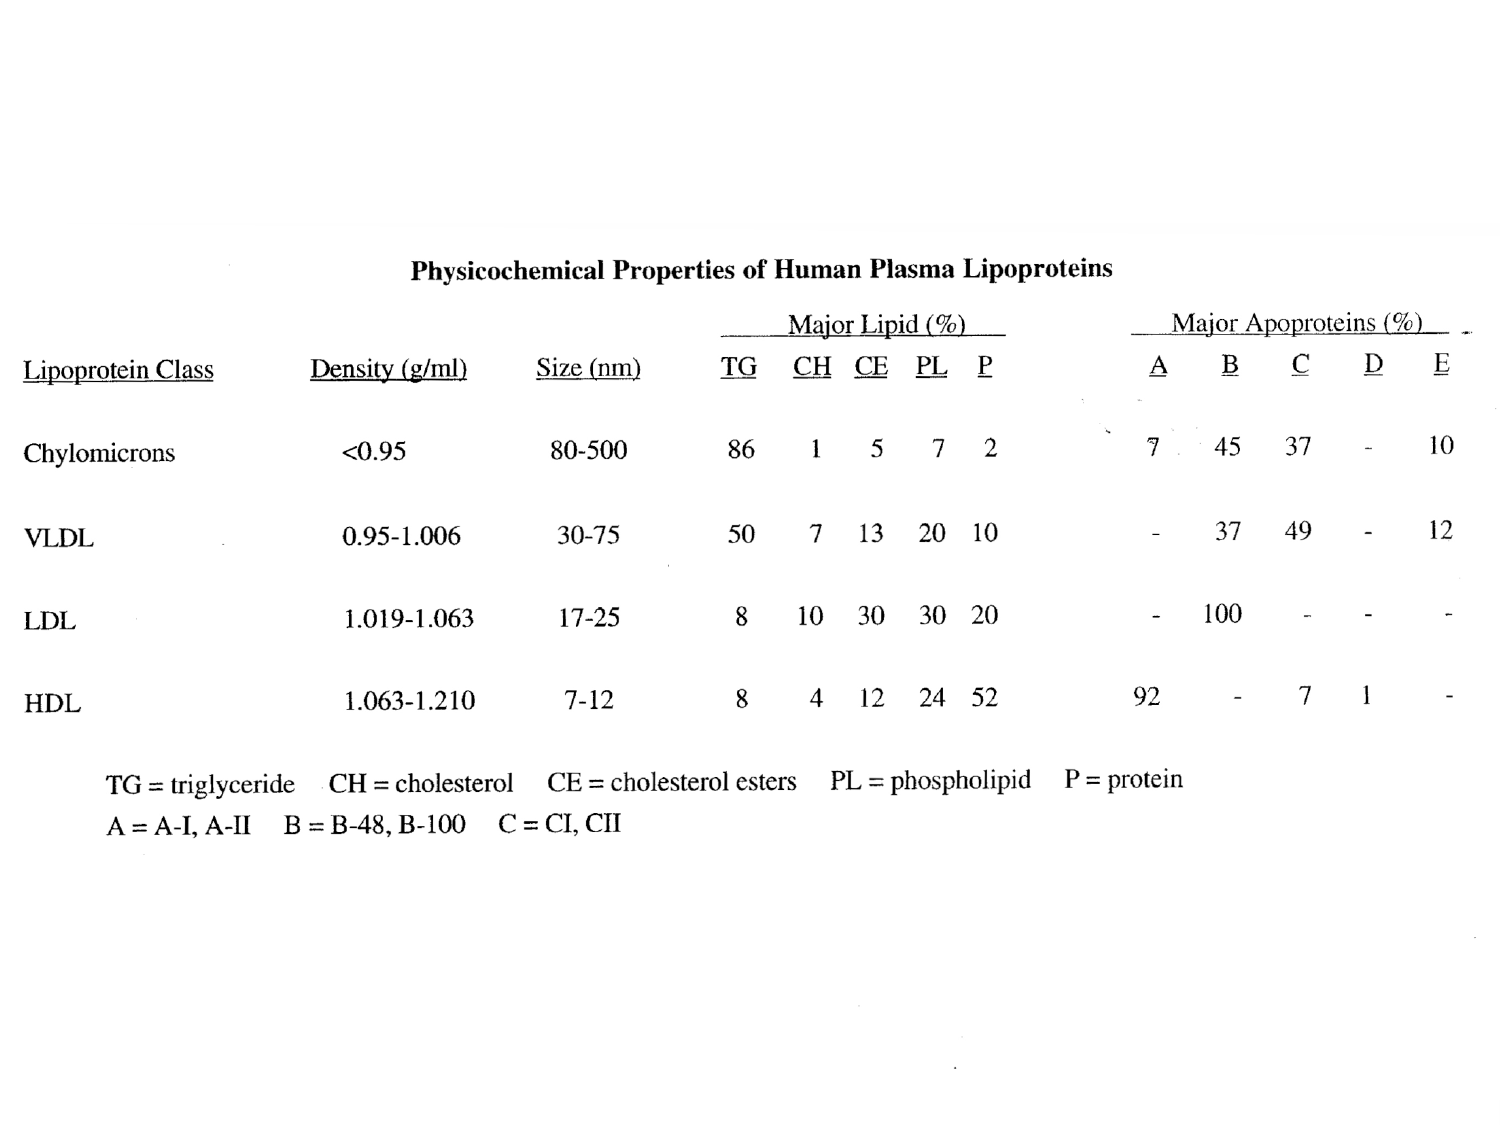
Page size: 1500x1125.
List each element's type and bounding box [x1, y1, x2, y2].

picture [0, 223, 1500, 1125]
